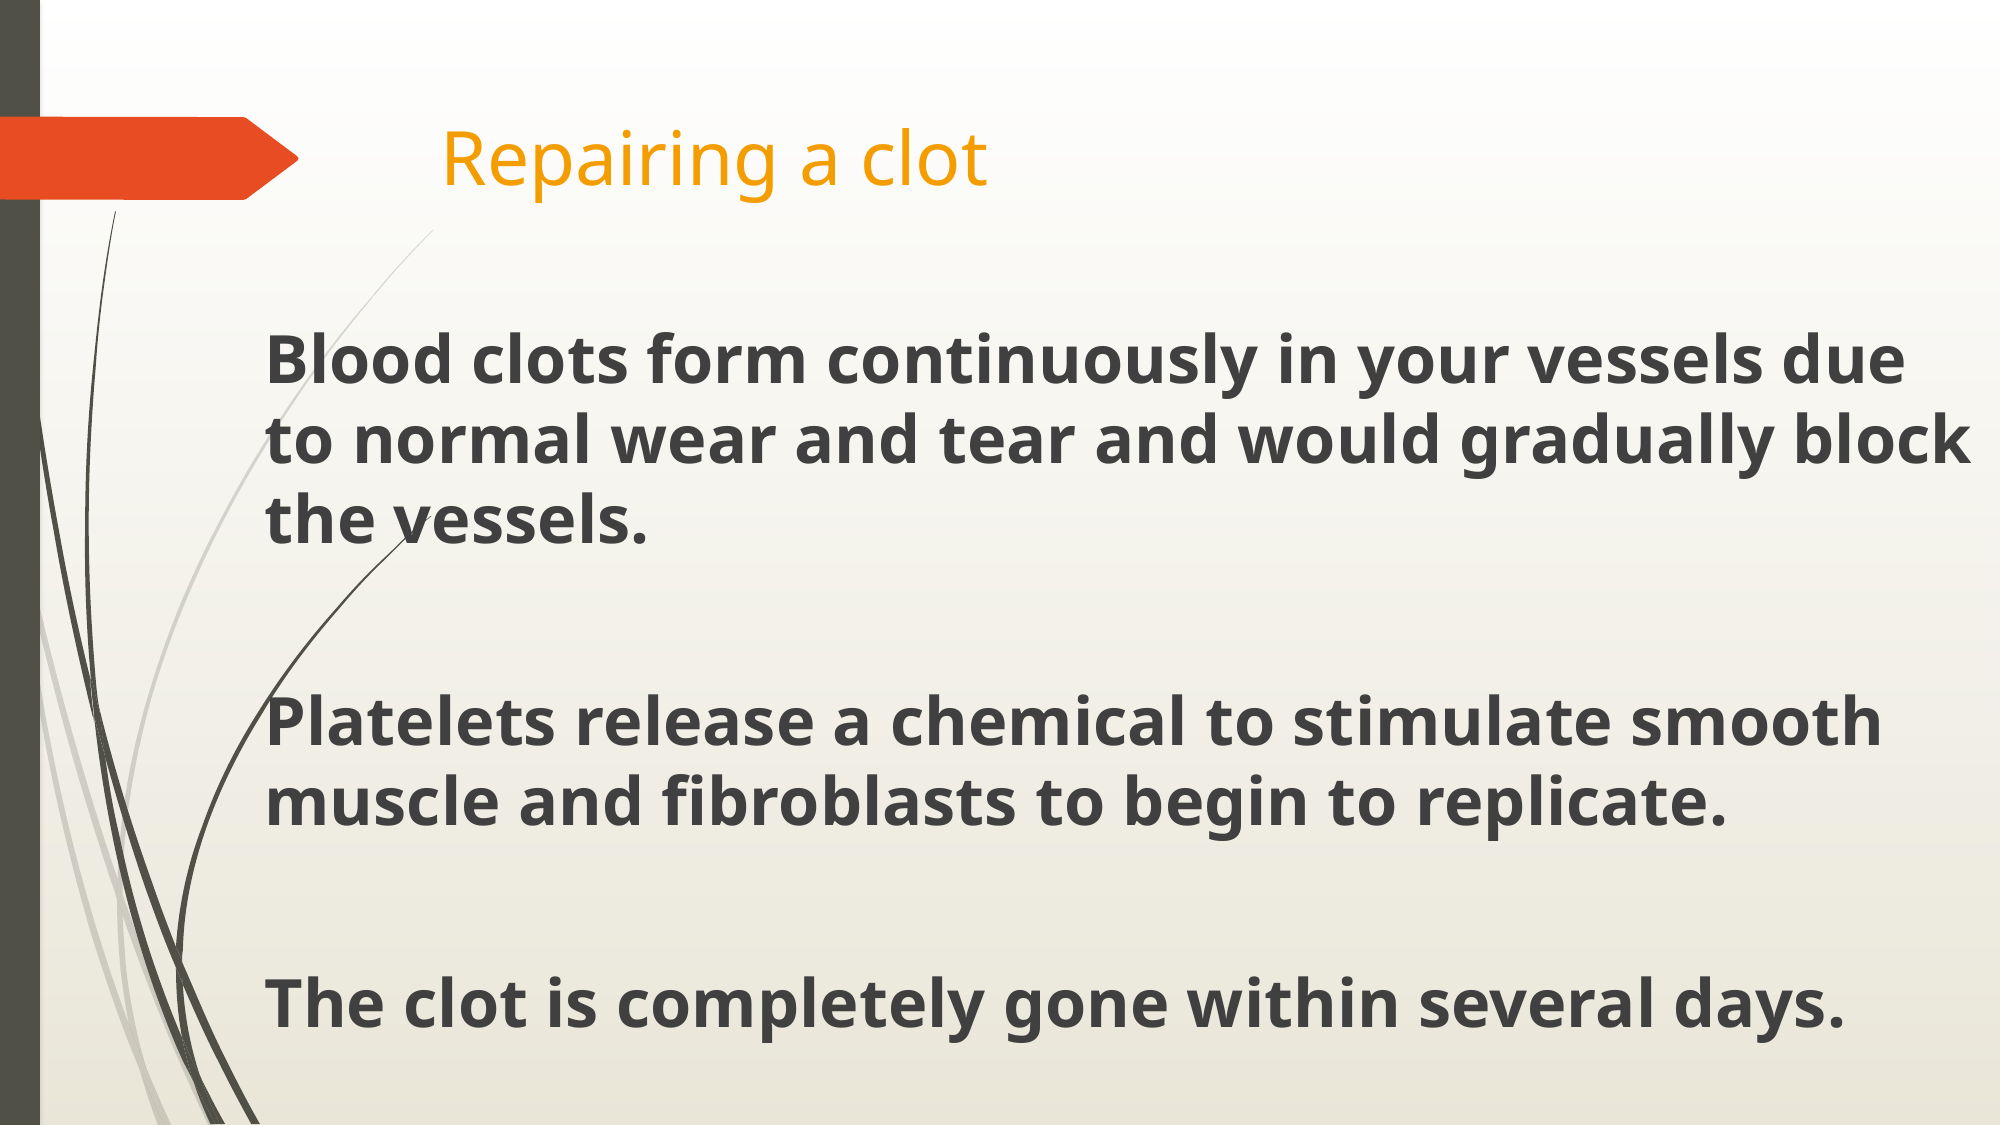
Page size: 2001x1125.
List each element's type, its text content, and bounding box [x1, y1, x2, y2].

list Blood clots form continuously in your vessels due to normal wear and tear and would gradually block the vessels. Platelets release a chemical to stimulate smooth muscle and fibroblasts to begin to replicate. The clot is completely gone within several days. [249, 309, 2000, 1125]
title Repairing a clot [425, 102, 1867, 309]
